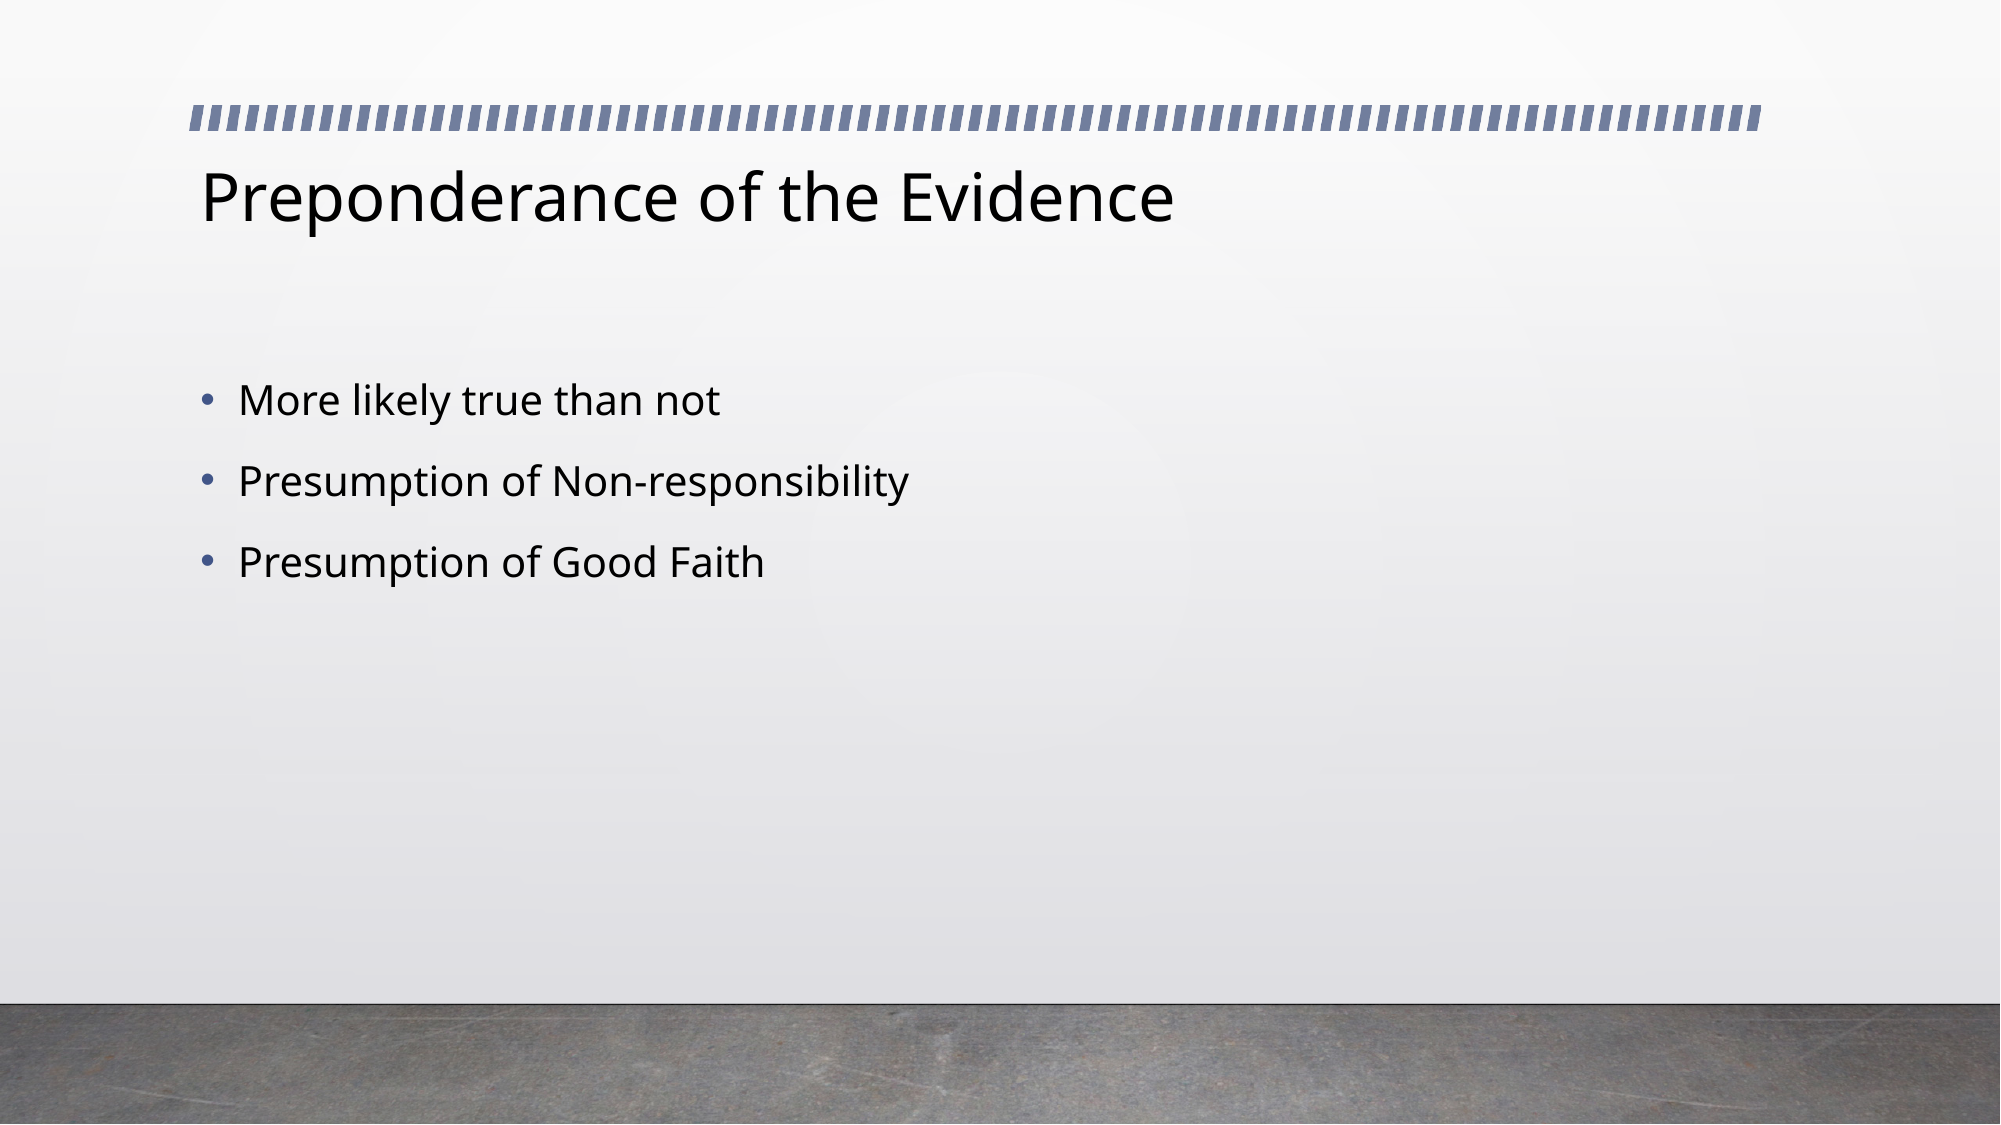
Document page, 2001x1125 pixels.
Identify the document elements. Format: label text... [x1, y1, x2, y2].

list More likely true than not Presumption of Non-responsibility Presumption of Good Faith [185, 356, 1761, 897]
picture [0, 1004, 2000, 1124]
title Preponderance of the Evidence [185, 156, 1761, 329]
